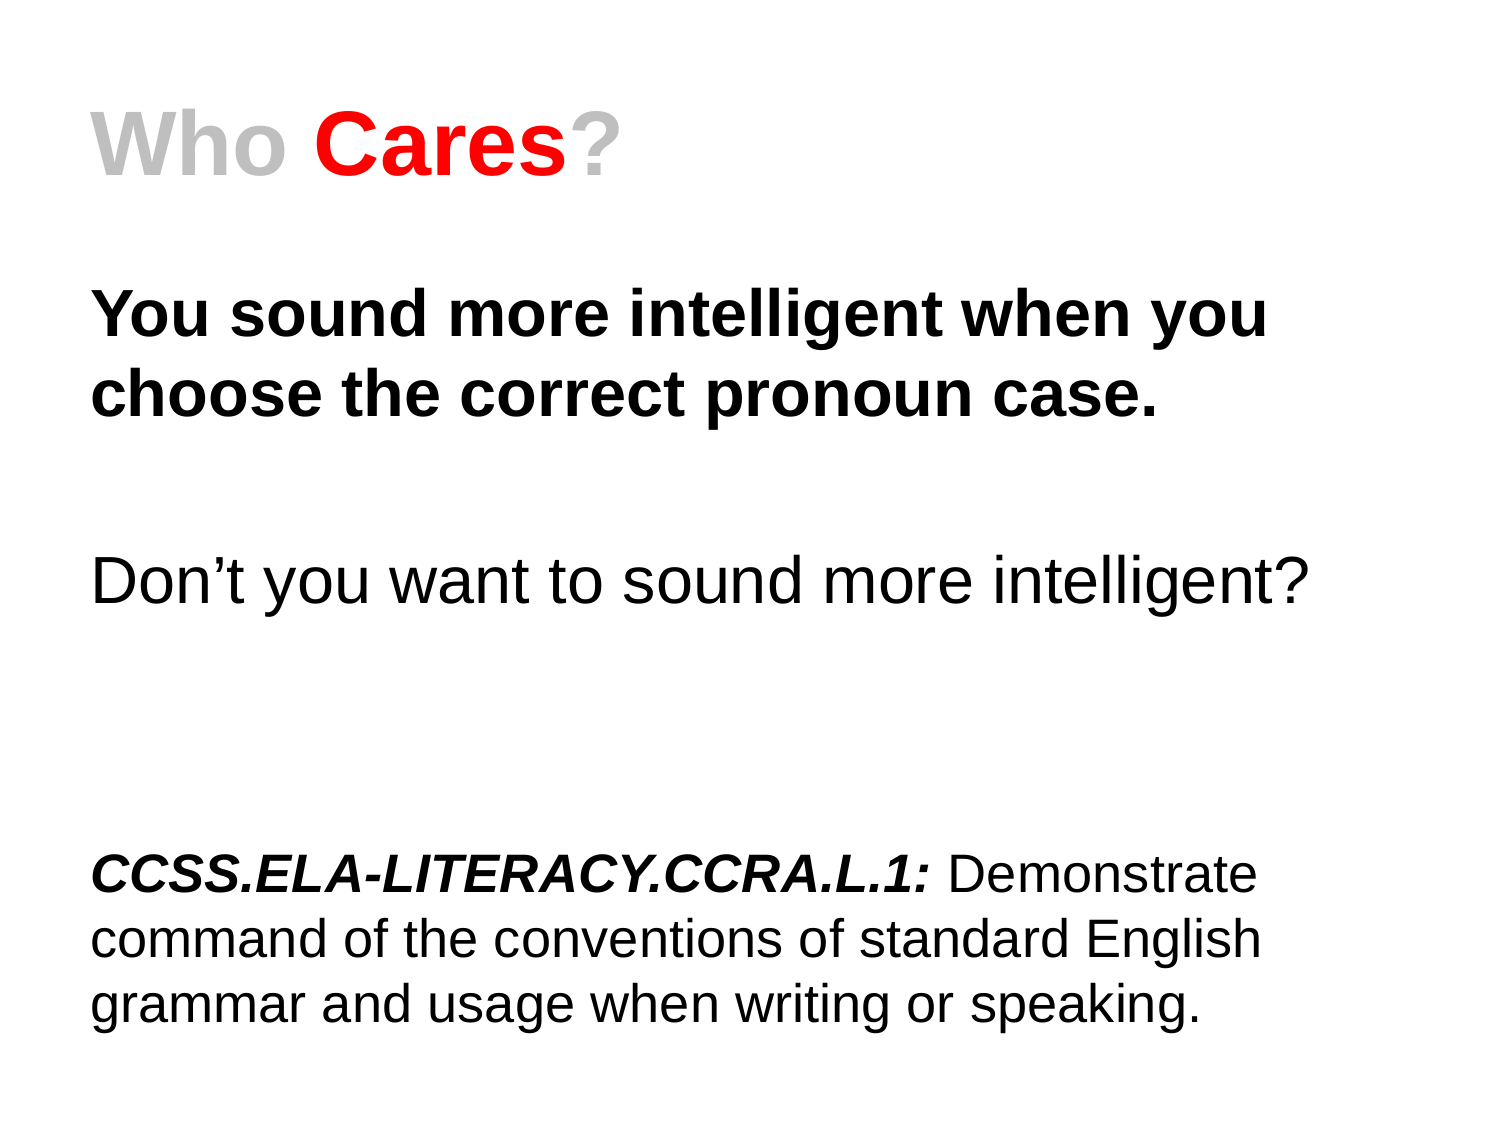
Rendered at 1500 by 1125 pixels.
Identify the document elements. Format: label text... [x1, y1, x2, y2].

list You sound more intelligent when you choose the correct pronoun case. Don’t you want to sound more intelligent? CCSS.ELA-LITERACY.CCRA.L.1: Demonstrate command of the conventions of standard English grammar and usage when writing or speaking. [75, 262, 1425, 1086]
title Who Cares? [75, 45, 1425, 233]
